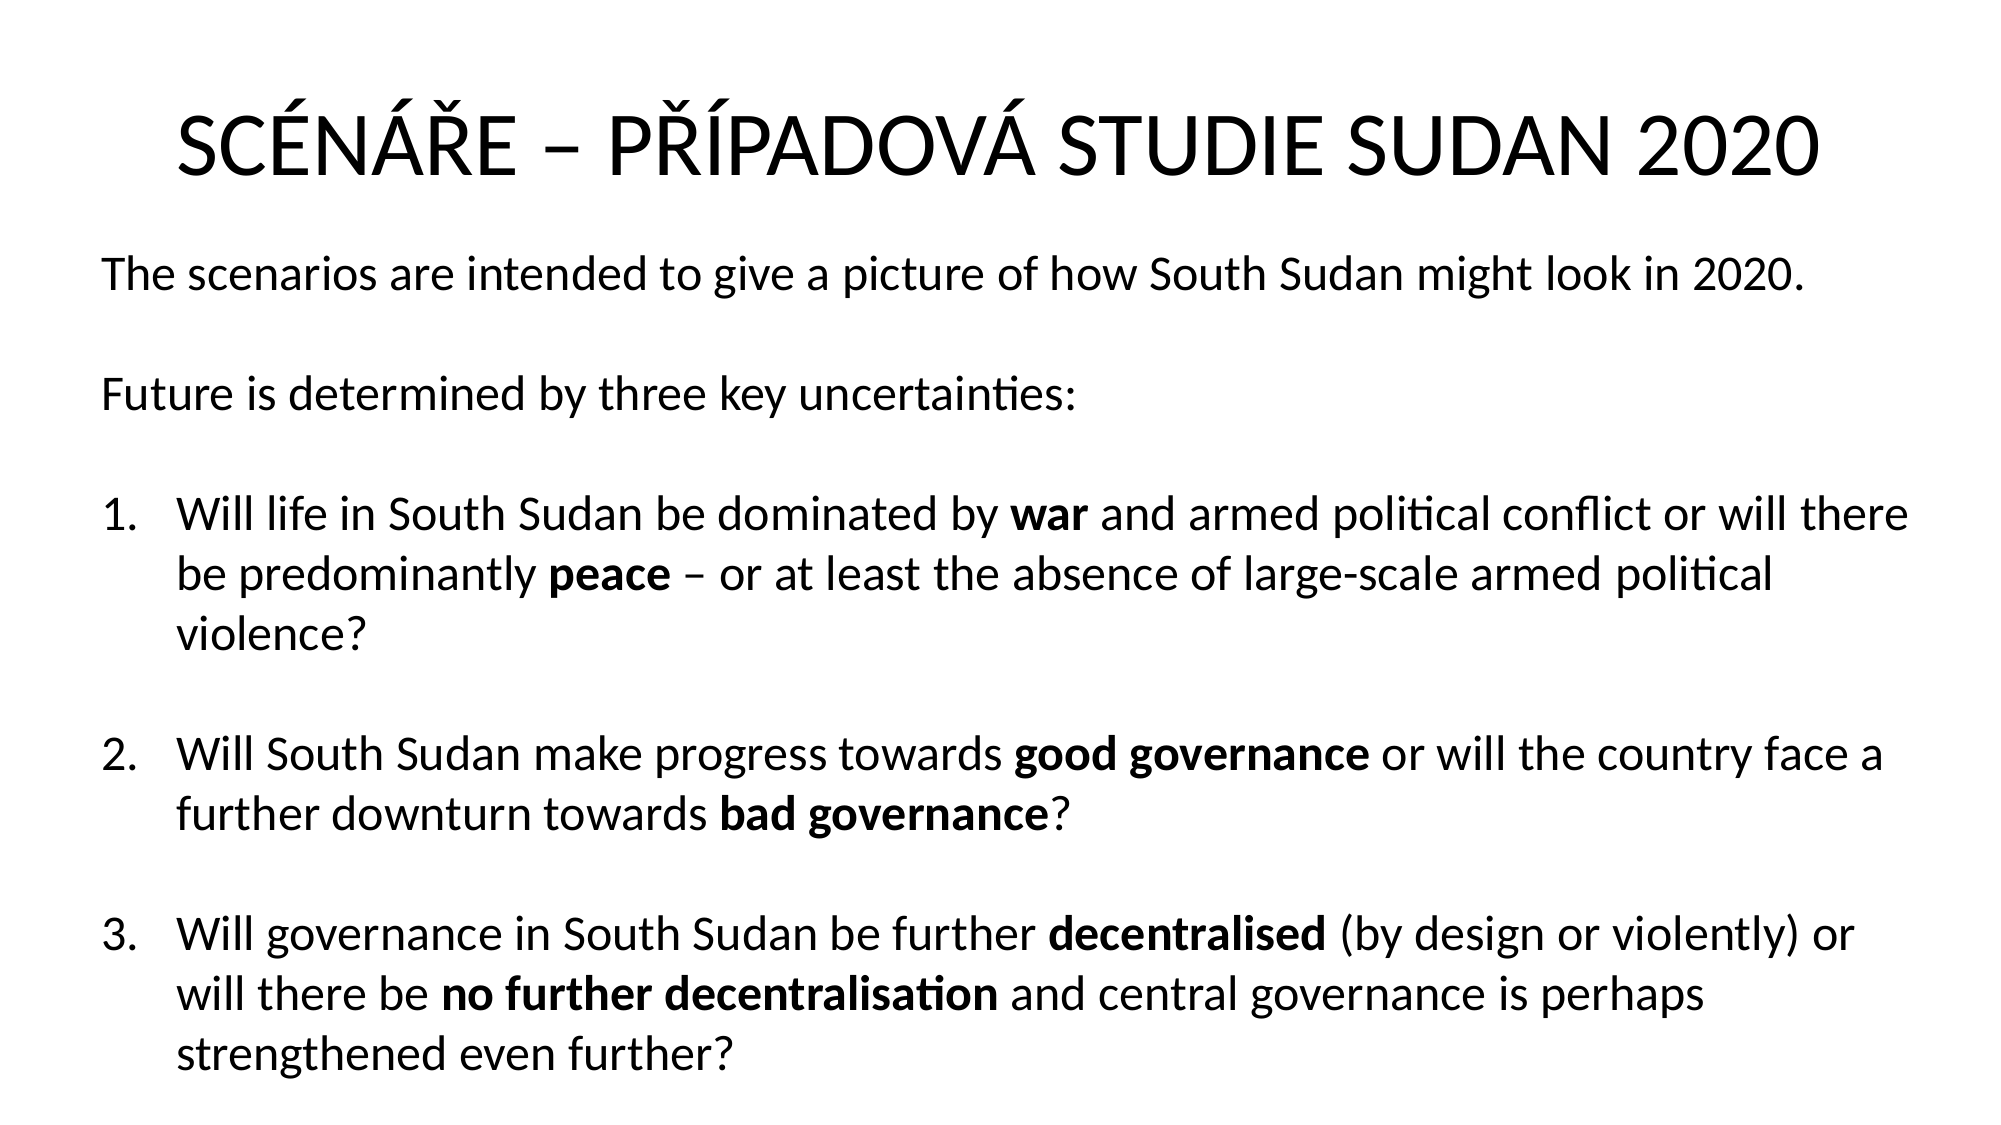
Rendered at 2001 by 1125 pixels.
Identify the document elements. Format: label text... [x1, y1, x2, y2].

text_box The scenarios are intended to give a picture of how South Sudan might look in 2020. Future is determined by three key uncertainties: Will life in South Sudan be dominated by war and armed political conflict or will there be predominantly peace – or at least the absence of large-scale armed political violence? Will South Sudan make progress towards good governance or will the country face a further downturn towards bad governance? Will governance in South Sudan be further decentralised (by design or violently) or will there be no further decentralisation and central governance is perhaps strengthened even further? [86, 232, 1944, 1088]
title SCÉNÁŘE – PŘÍPADOVÁ STUDIE SUDAN 2020 [99, 45, 1900, 232]
